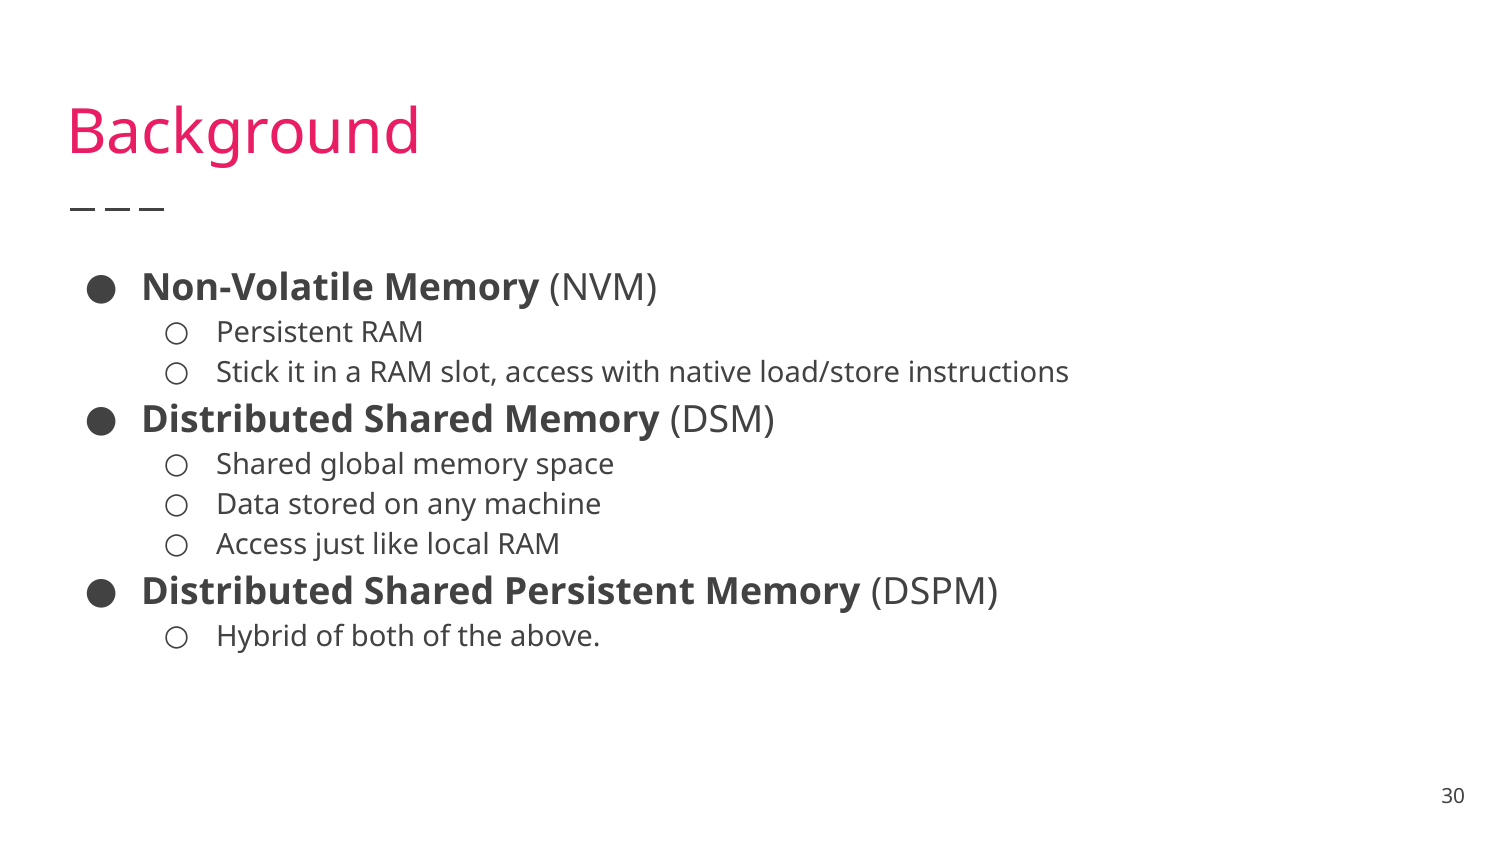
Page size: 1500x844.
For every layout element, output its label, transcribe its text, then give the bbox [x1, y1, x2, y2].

list Non-Volatile Memory (NVM) Persistent RAM Stick it in a RAM slot, access with native load/store instructions Distributed Shared Memory (DSM) Shared global memory space Data stored on any machine Access just like local RAM Distributed Shared Persistent Memory (DSPM) Hybrid of both of the above. [51, 240, 1449, 750]
title Background [51, 61, 1449, 182]
slide_number ‹#› [1389, 764, 1480, 830]
